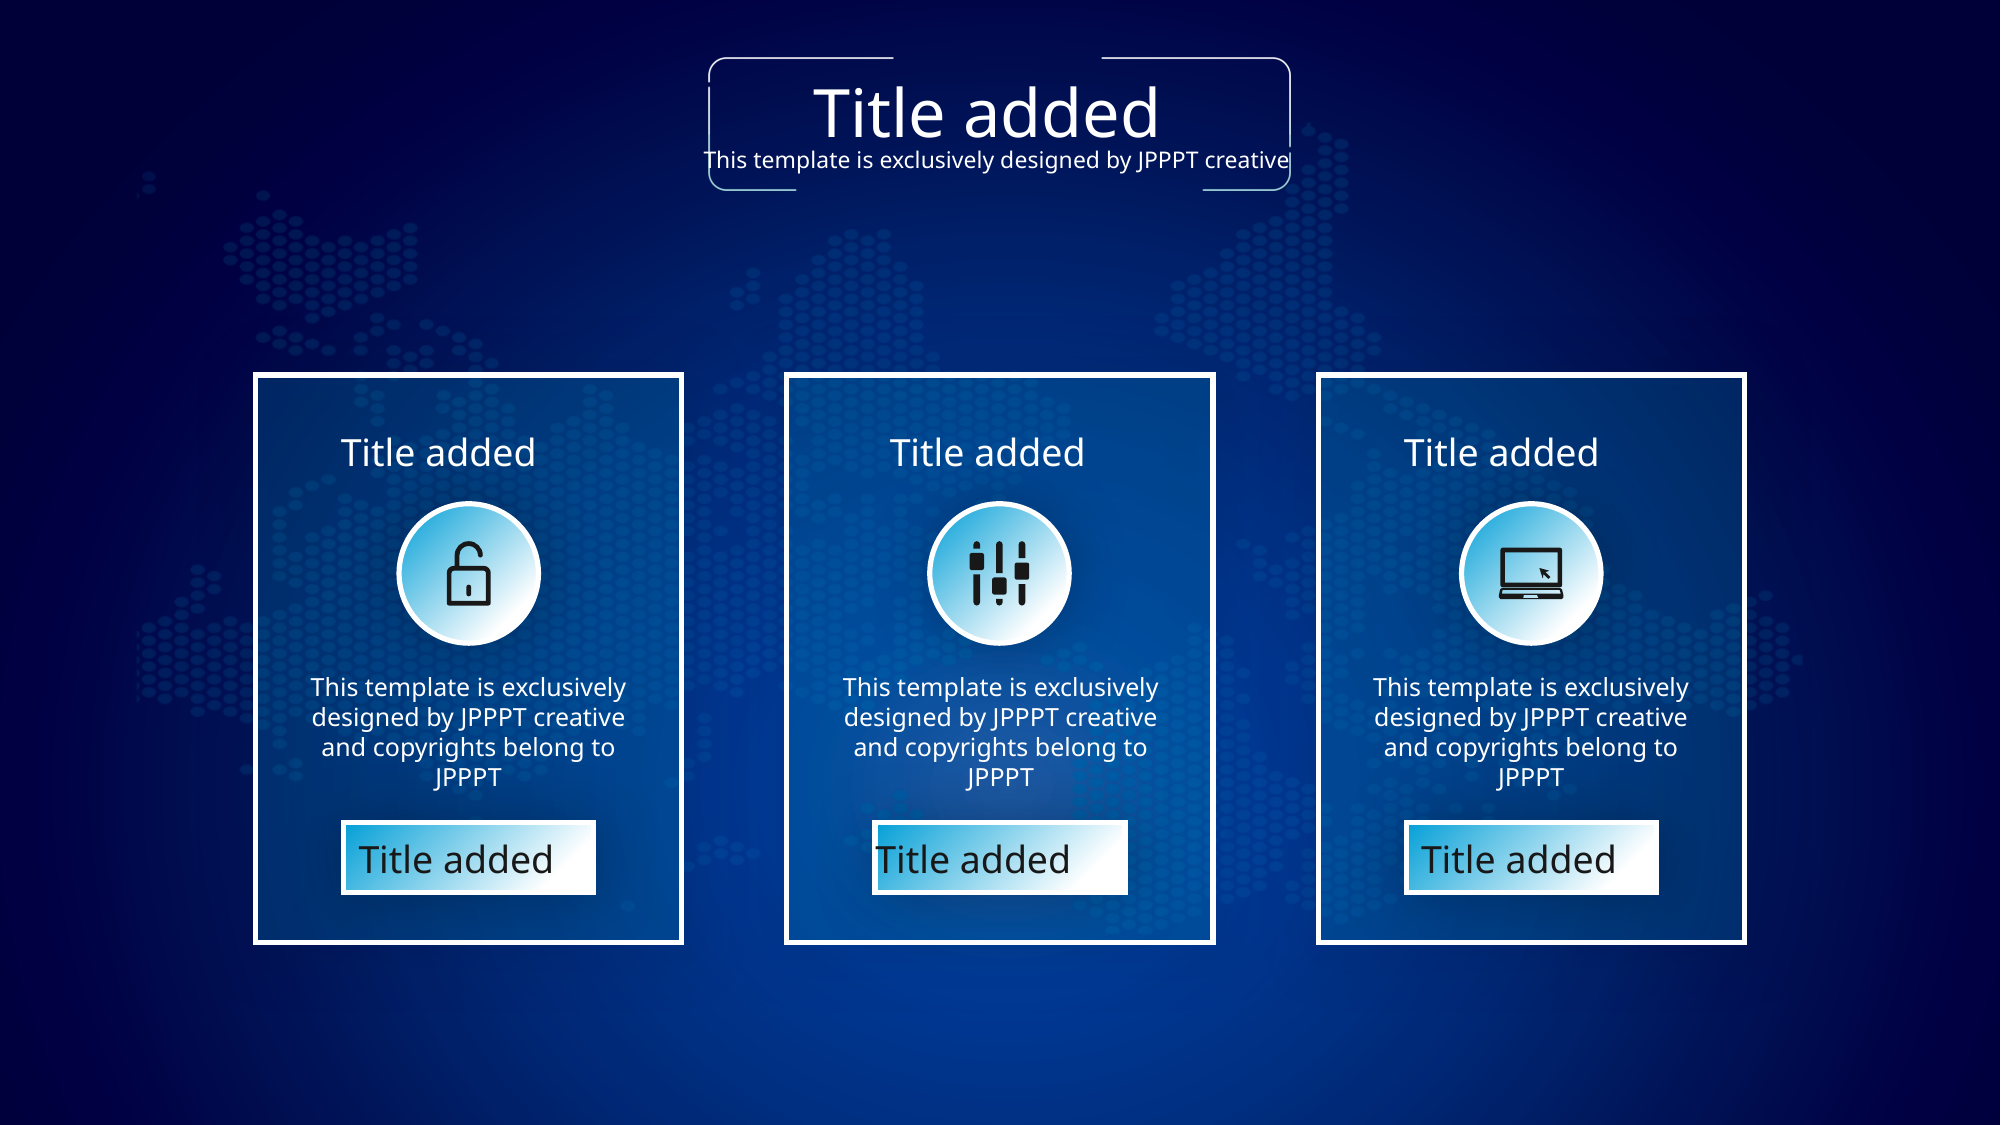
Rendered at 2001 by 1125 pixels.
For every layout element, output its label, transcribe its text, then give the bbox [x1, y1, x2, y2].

text_box [874, 822, 1126, 894]
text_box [650, 63, 1349, 181]
picture [0, 0, 2000, 1125]
text_box Title added [860, 828, 1111, 889]
text_box [343, 822, 595, 894]
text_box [810, 421, 1192, 801]
text_box [1317, 374, 1745, 944]
text_box Title added [343, 828, 580, 889]
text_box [274, 421, 663, 801]
text_box Title added [1406, 828, 1642, 889]
text_box [255, 374, 683, 944]
text_box [786, 374, 1214, 944]
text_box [1341, 421, 1721, 801]
text_box [1405, 822, 1657, 894]
